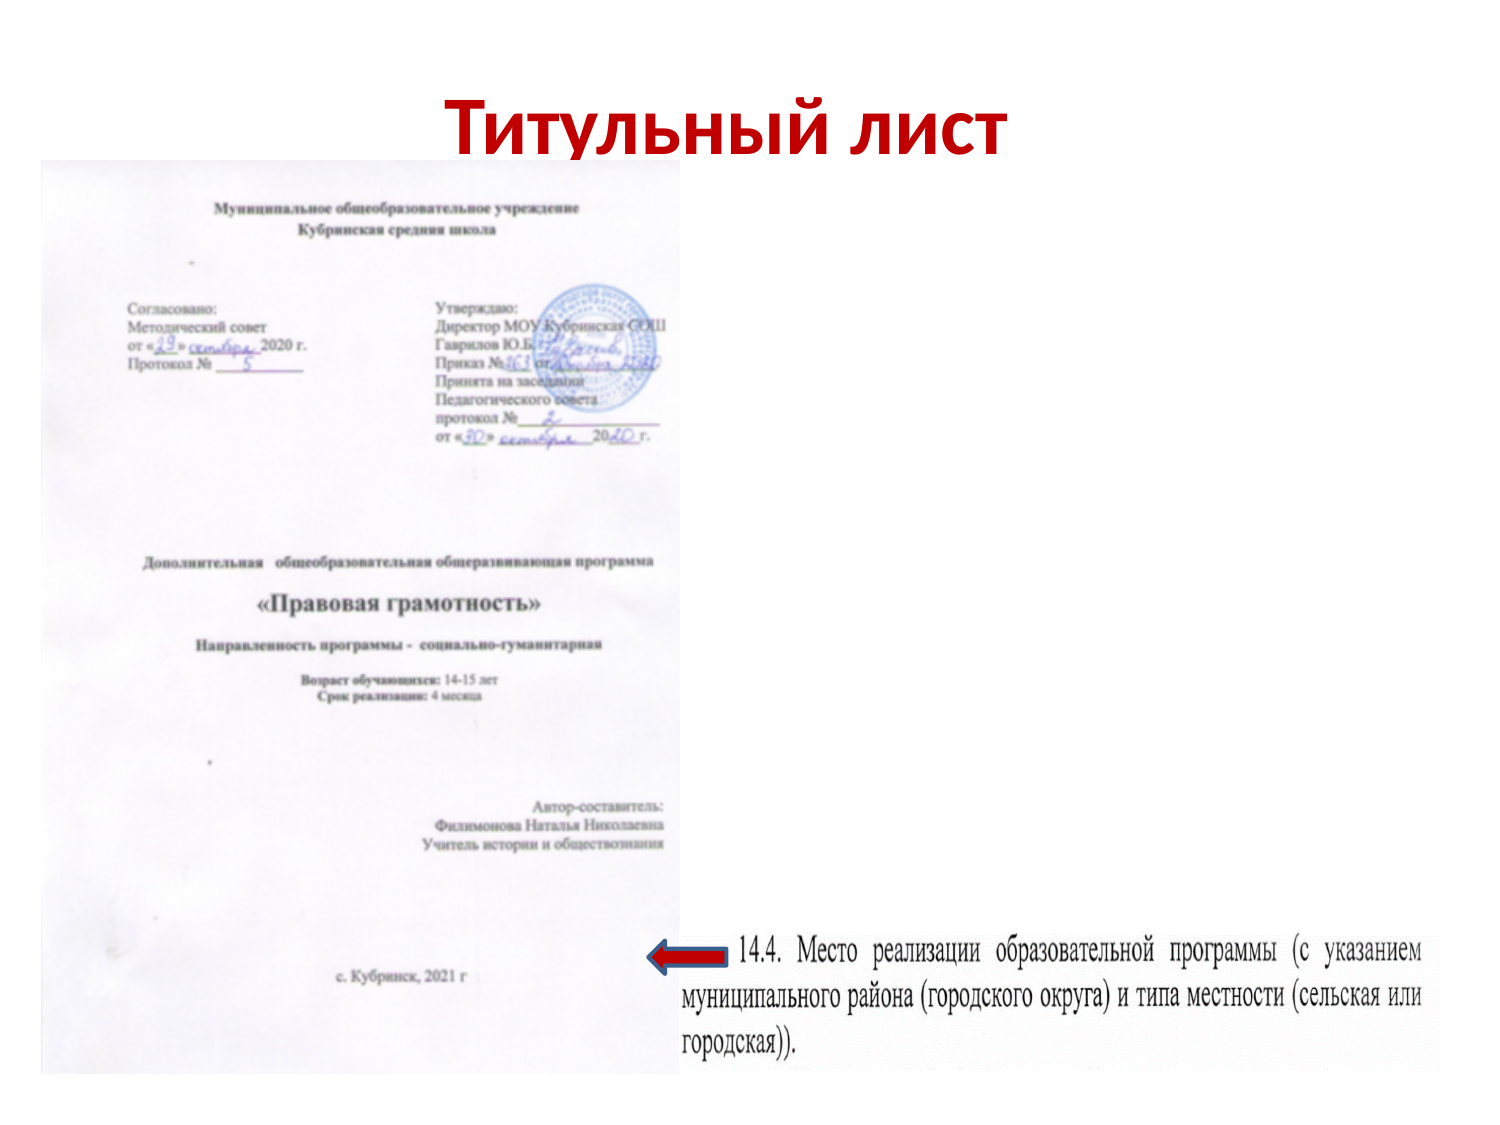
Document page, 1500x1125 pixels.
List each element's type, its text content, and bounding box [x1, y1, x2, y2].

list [41, 160, 680, 1074]
picture [678, 930, 1443, 1070]
title Титульный лист [51, 54, 1402, 188]
